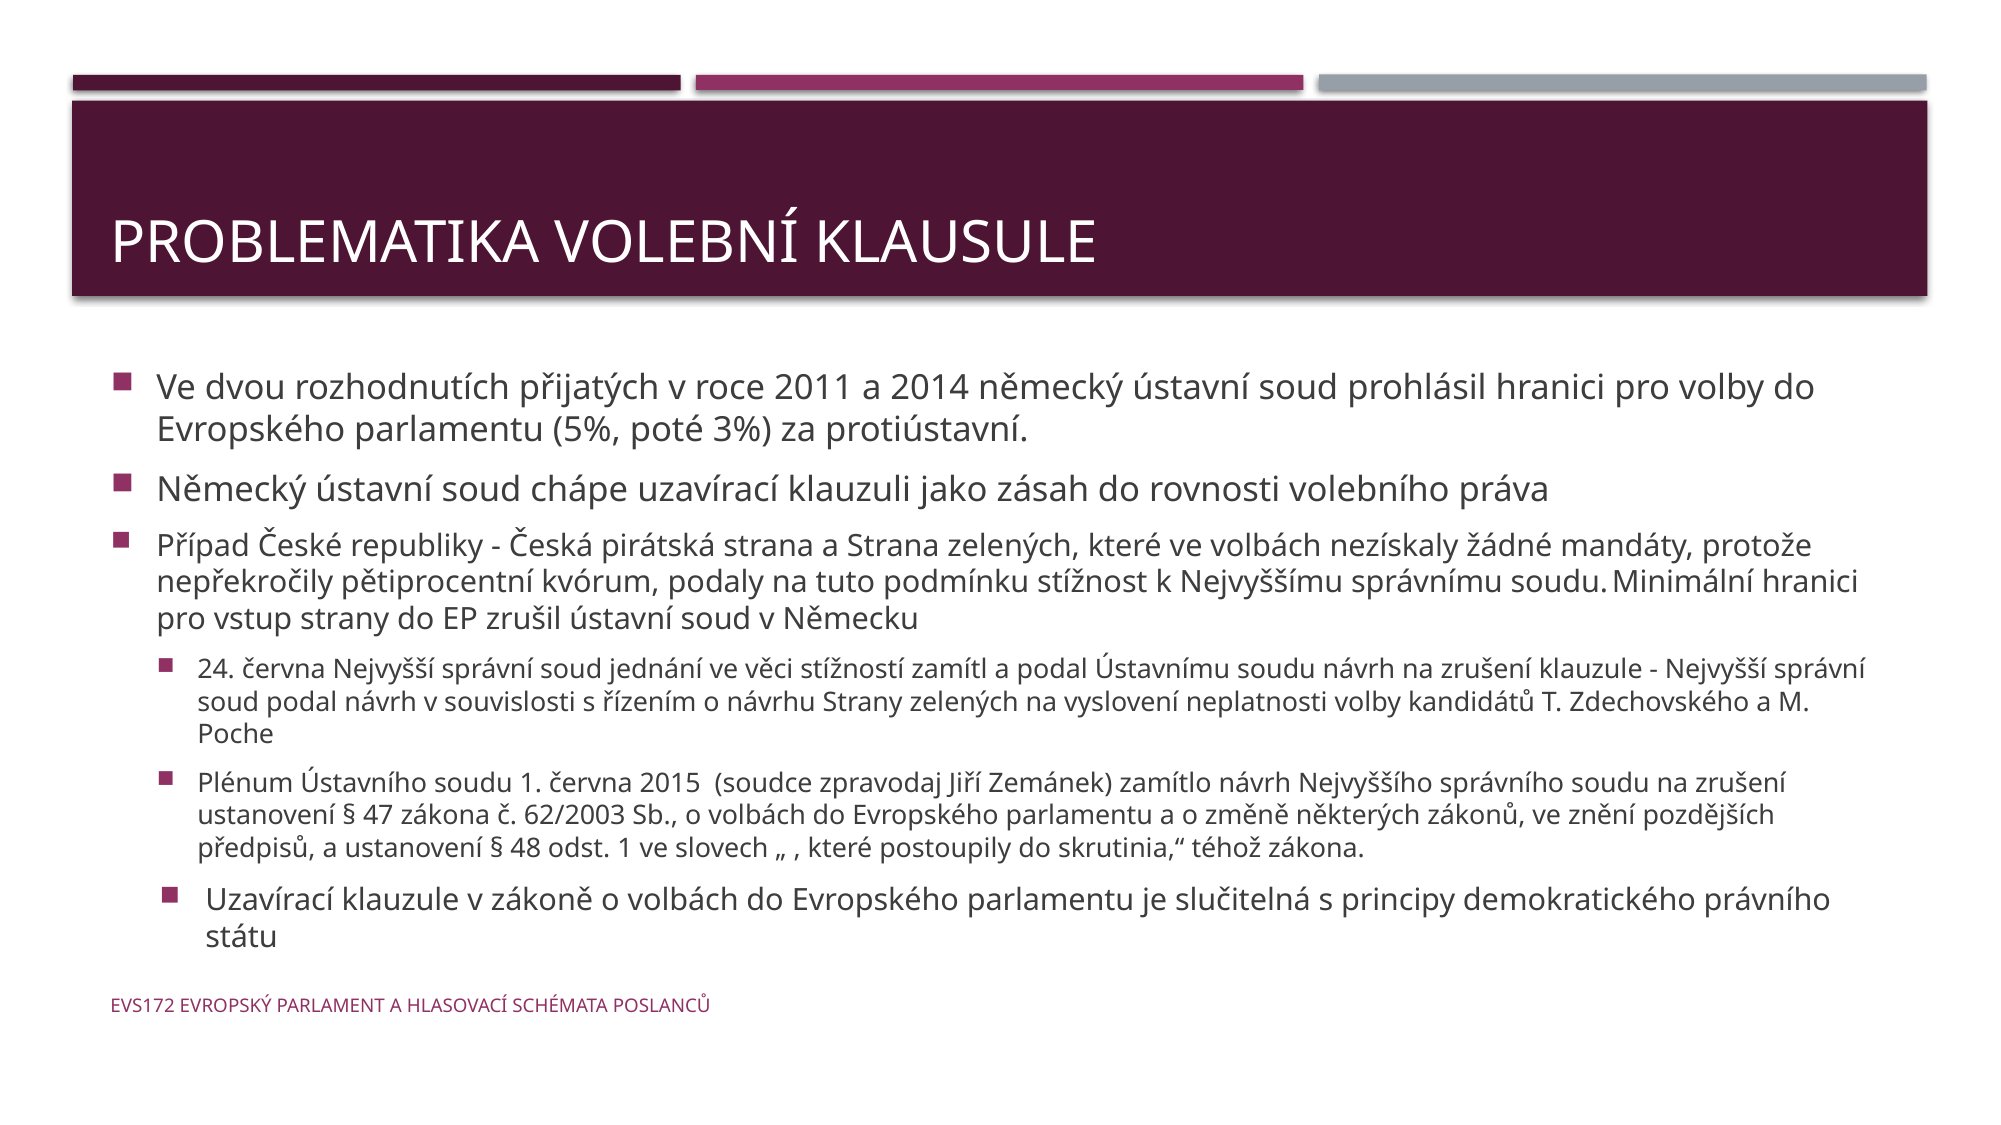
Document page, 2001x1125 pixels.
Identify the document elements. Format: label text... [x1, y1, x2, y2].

footer EVS172 Evropský parlament a hlasovací schémata poslanců [95, 976, 1230, 1037]
list Ve dvou rozhodnutích přijatých v roce 2011 a 2014 německý ústavní soud prohlásil hranici pro volby do Evropského parlamentu (5%, poté 3%) za protiústavní. Německý ústavní soud chápe uzavírací klauzuli jako zásah do rovnosti volebního práva Případ České republiky - Česká pirátská strana a Strana zelených, které ve volbách nezískaly žádné mandáty, protože nepřekročily pětiprocentní kvórum, podaly na tuto podmínku stížnost k Nejvyššímu správnímu soudu. Minimální hranici pro vstup strany do EP zrušil ústavní soud v Německu 24. června Nejvyšší správní soud jednání ve věci stížností zamítl a podal Ústavnímu soudu návrh na zrušení klauzule - Nejvyšší správní soud podal návrh v souvislosti s řízením o návrhu Strany zelených na vyslovení neplatnosti volby kandidátů T. Zdechovského a M. Poche Plénum Ústavního soudu 1. června 2015 (soudce zpravodaj Jiří Zemánek) zamítlo návrh Nejvyššího správního soudu na zrušení ustanovení § 47 zákona č. 62/2003 Sb., o volbách do Evropského parlamentu a o změně některých zákonů, ve znění pozdějších předpisů, a ustanovení § 48 odst. 1 ve slovech „ , které postoupily do skrutinia,“ téhož zákona. Uzavírací klauzule v zákoně o volbách do Evropského parlamentu je slučitelná s principy demokratického právního státu [95, 357, 1905, 962]
title Problematika volební klausule [95, 115, 1905, 282]
